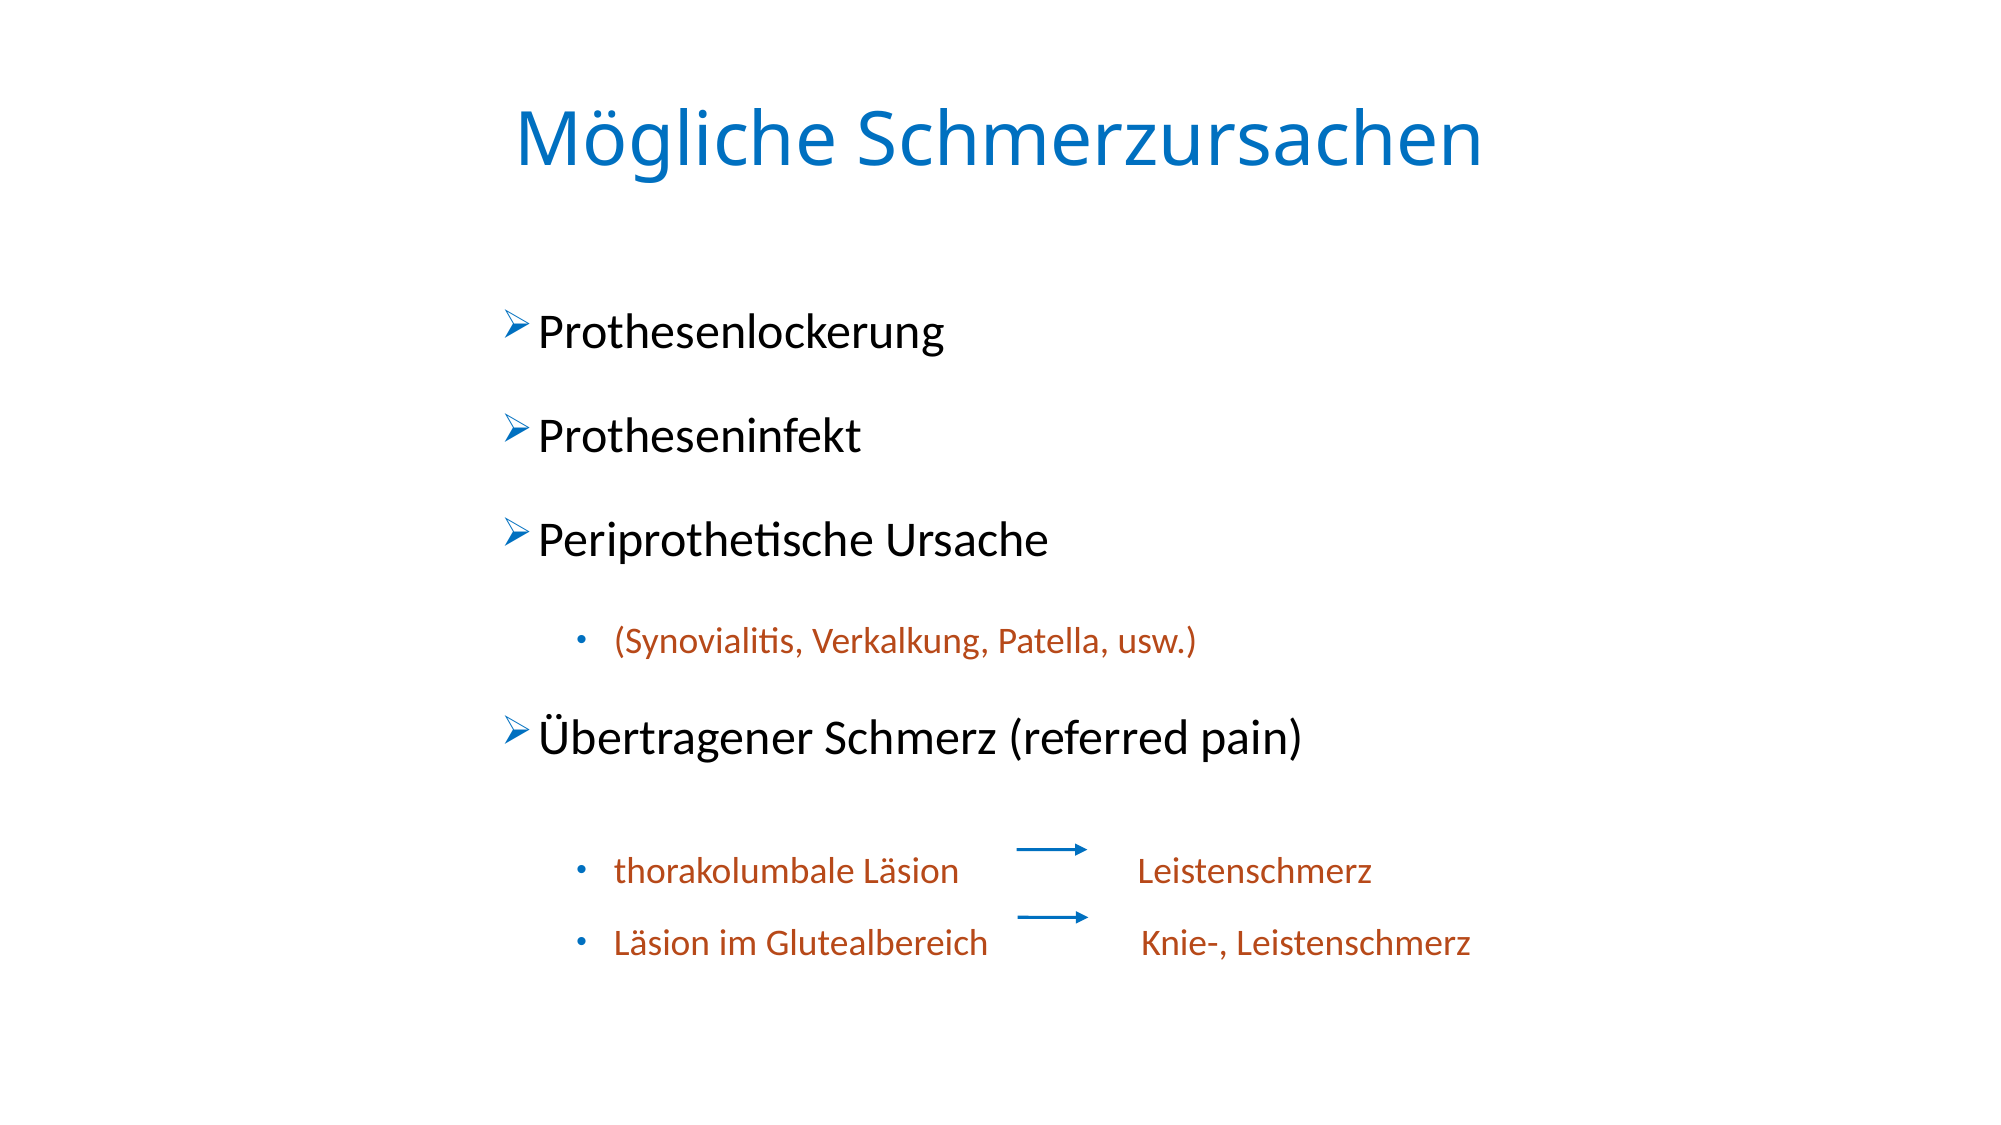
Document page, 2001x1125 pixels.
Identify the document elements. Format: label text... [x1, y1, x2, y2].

list Prothesenlockerung Protheseninfekt Periprothetische Ursache (Synovialitis, Verkalkung, Patella, usw.) Übertragener Schmerz (referred pain) thorakolumbale Läsion Leistenschmerz Läsion im Glutealbereich Knie-, Leistenschmerz [486, 297, 1514, 973]
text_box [1016, 849, 1089, 918]
title Mögliche Schmerzursachen [324, 82, 1675, 200]
